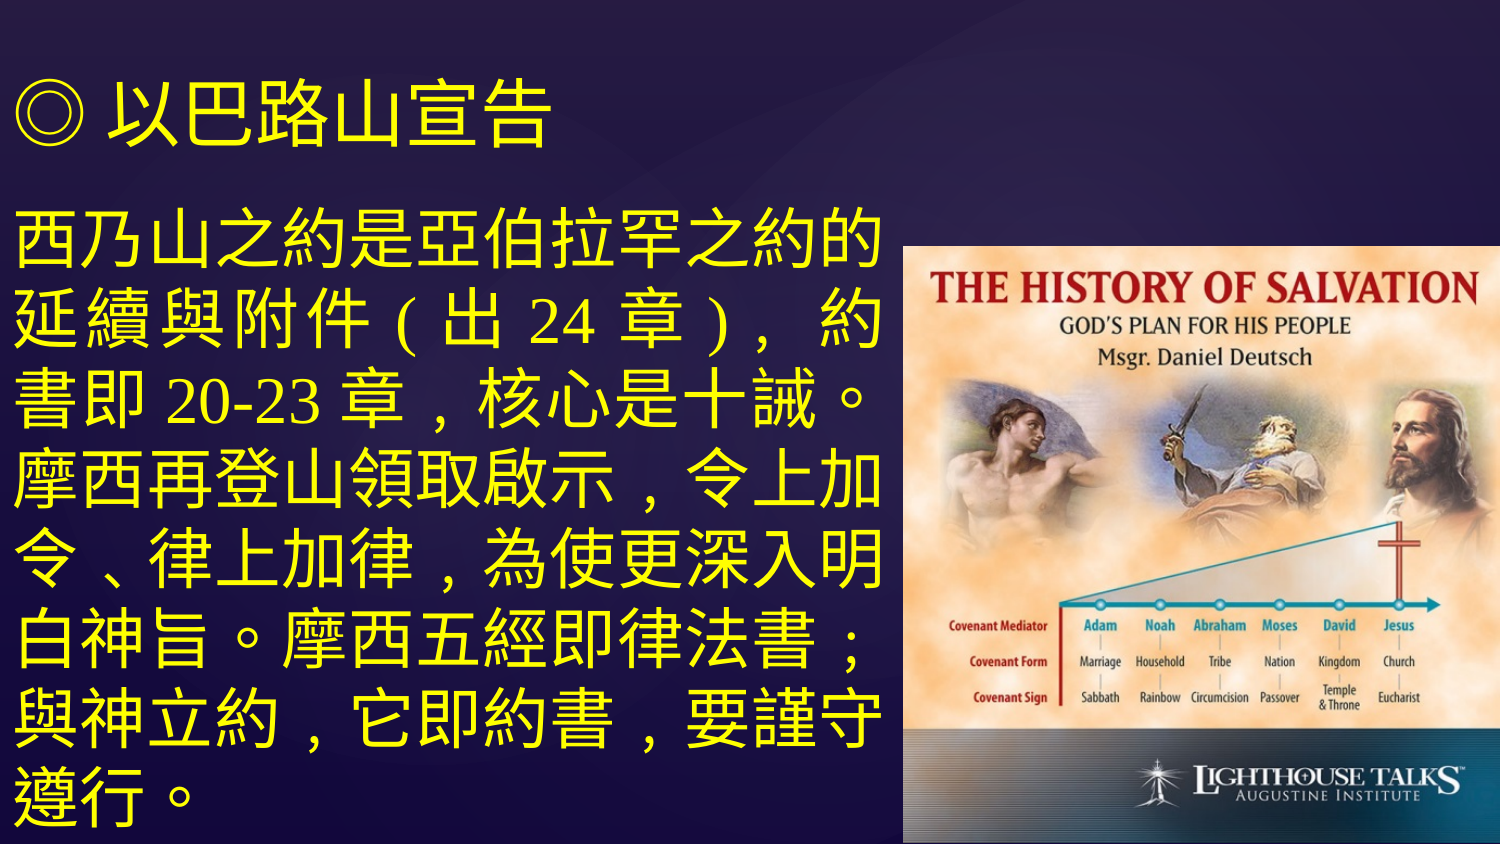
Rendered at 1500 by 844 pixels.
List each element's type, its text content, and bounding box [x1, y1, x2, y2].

picture [903, 246, 1500, 844]
text_box ◎以巴路山宣告 西乃山之約是亞伯拉罕之約的延續與附件(出24章)﹐約書即20-23章﹐核心是十誡。摩西再登山領取啟示﹐令上加令﹑律上加律﹐為使更深入明白神旨。摩西五經即律法書﹔與神立約﹐它即約書﹐要謹守遵行。 [0, 59, 900, 844]
